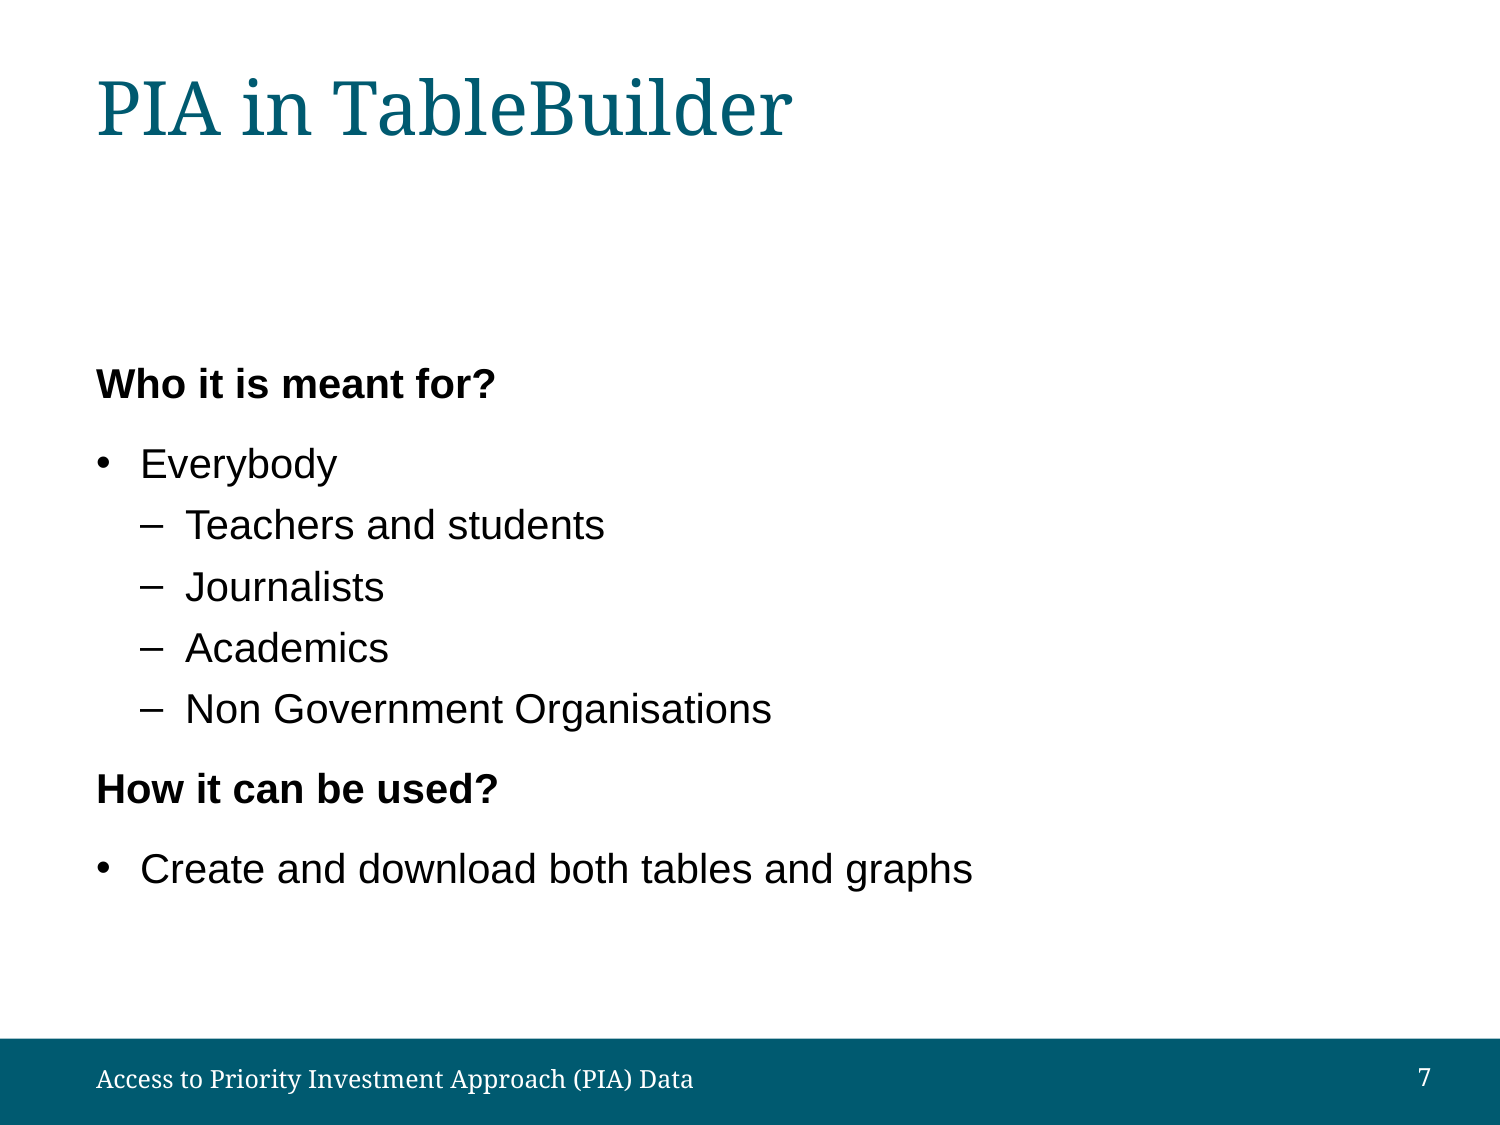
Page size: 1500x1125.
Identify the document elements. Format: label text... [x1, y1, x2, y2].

title PIA in TableBuilder [96, 77, 1404, 244]
slide_number 7 [1341, 1048, 1432, 1109]
list Who it is meant for? Everybody Teachers and students Journalists Academics Non Government Organisations How it can be used? Create and download both tables and graphs [96, 250, 1404, 994]
footer Access to Priority Investment Approach (PIA) Data [96, 1048, 1164, 1109]
